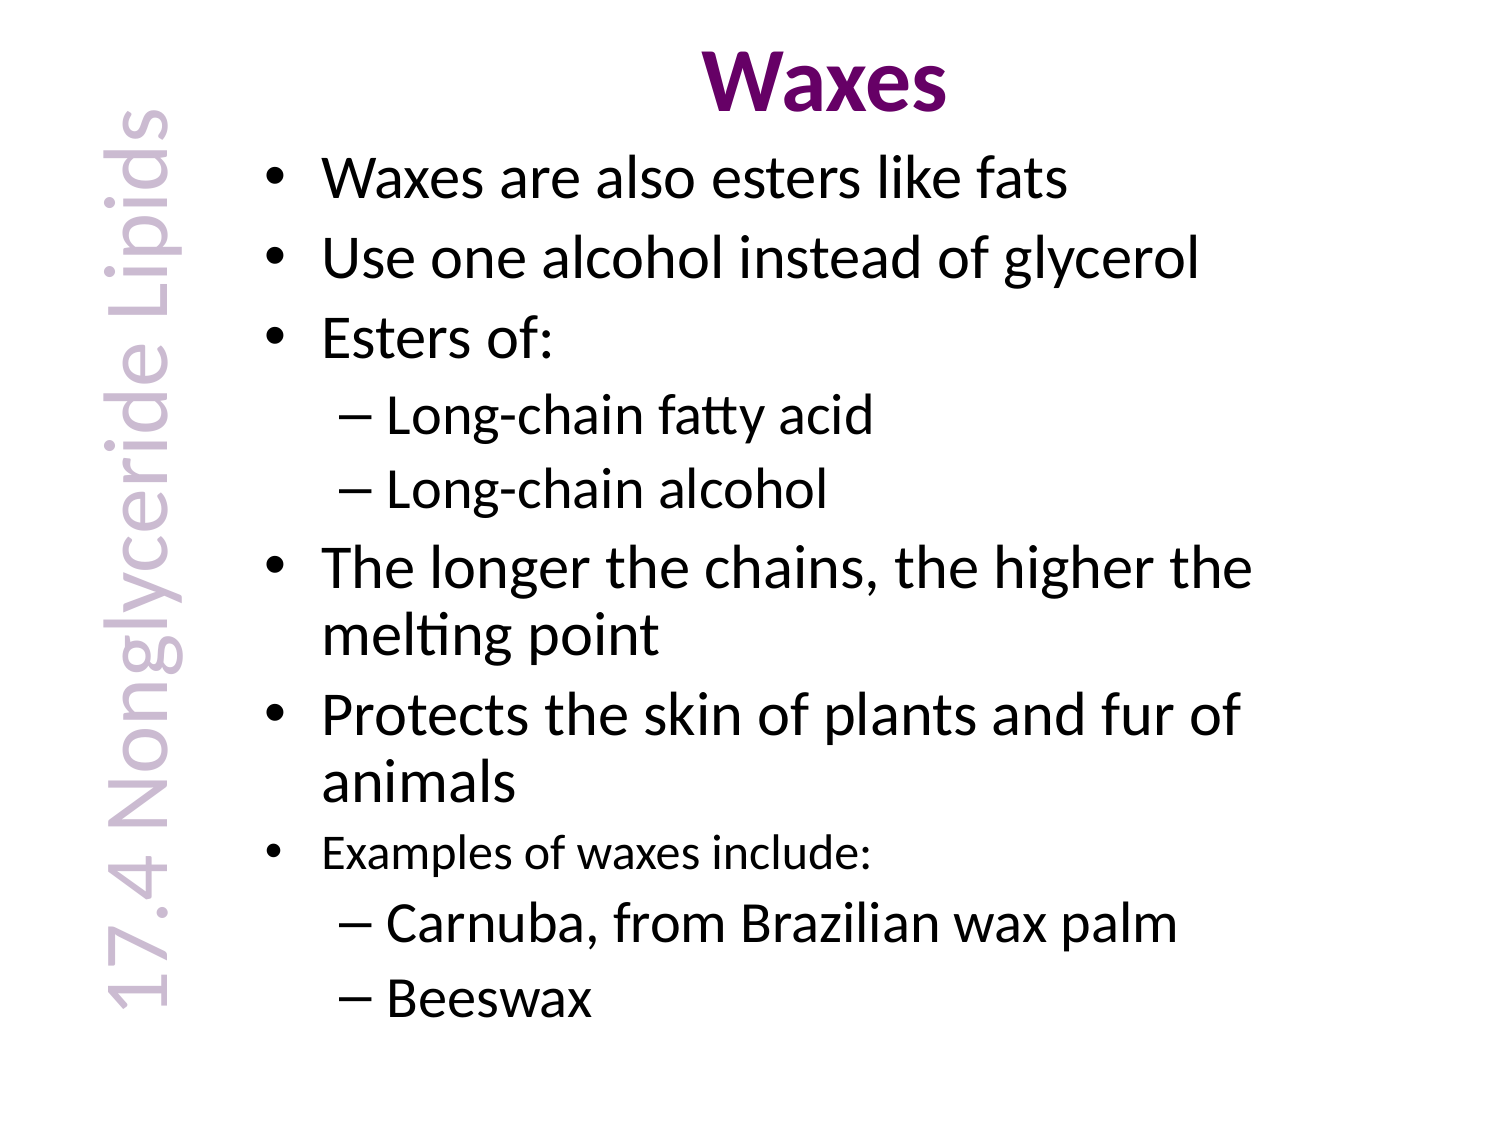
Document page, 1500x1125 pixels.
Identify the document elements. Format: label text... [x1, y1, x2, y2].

title Waxes [187, 12, 1463, 138]
list Waxes are also esters like fats Use one alcohol instead of glycerol Esters of: Long-chain fatty acid Long-chain alcohol The longer the chains, the higher the melting point Protects the skin of plants and fur of animals Examples of waxes include: Carnuba, from Brazilian wax palm Beeswax [249, 137, 1463, 1075]
text_box 17.4 Nonglyceride Lipids [49, 25, 213, 1101]
